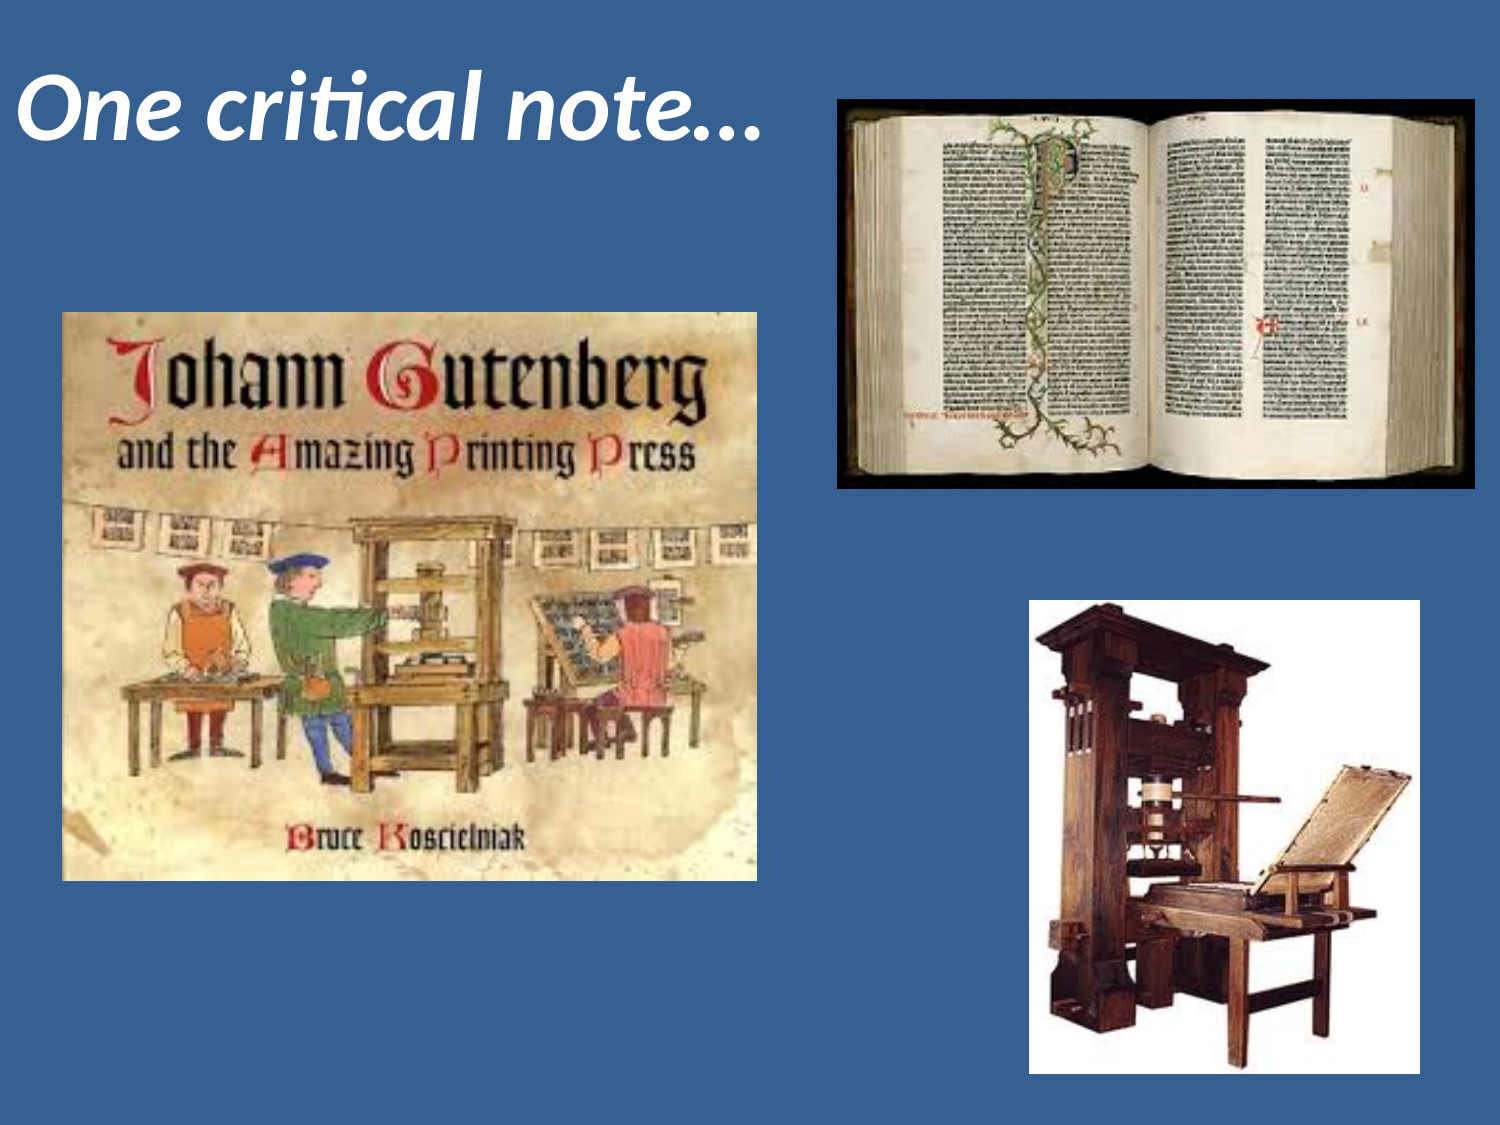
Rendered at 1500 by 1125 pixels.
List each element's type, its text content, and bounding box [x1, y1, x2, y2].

title One critical note… [0, 6, 1350, 194]
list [62, 312, 757, 881]
picture [837, 99, 1475, 489]
picture [1028, 600, 1421, 1074]
